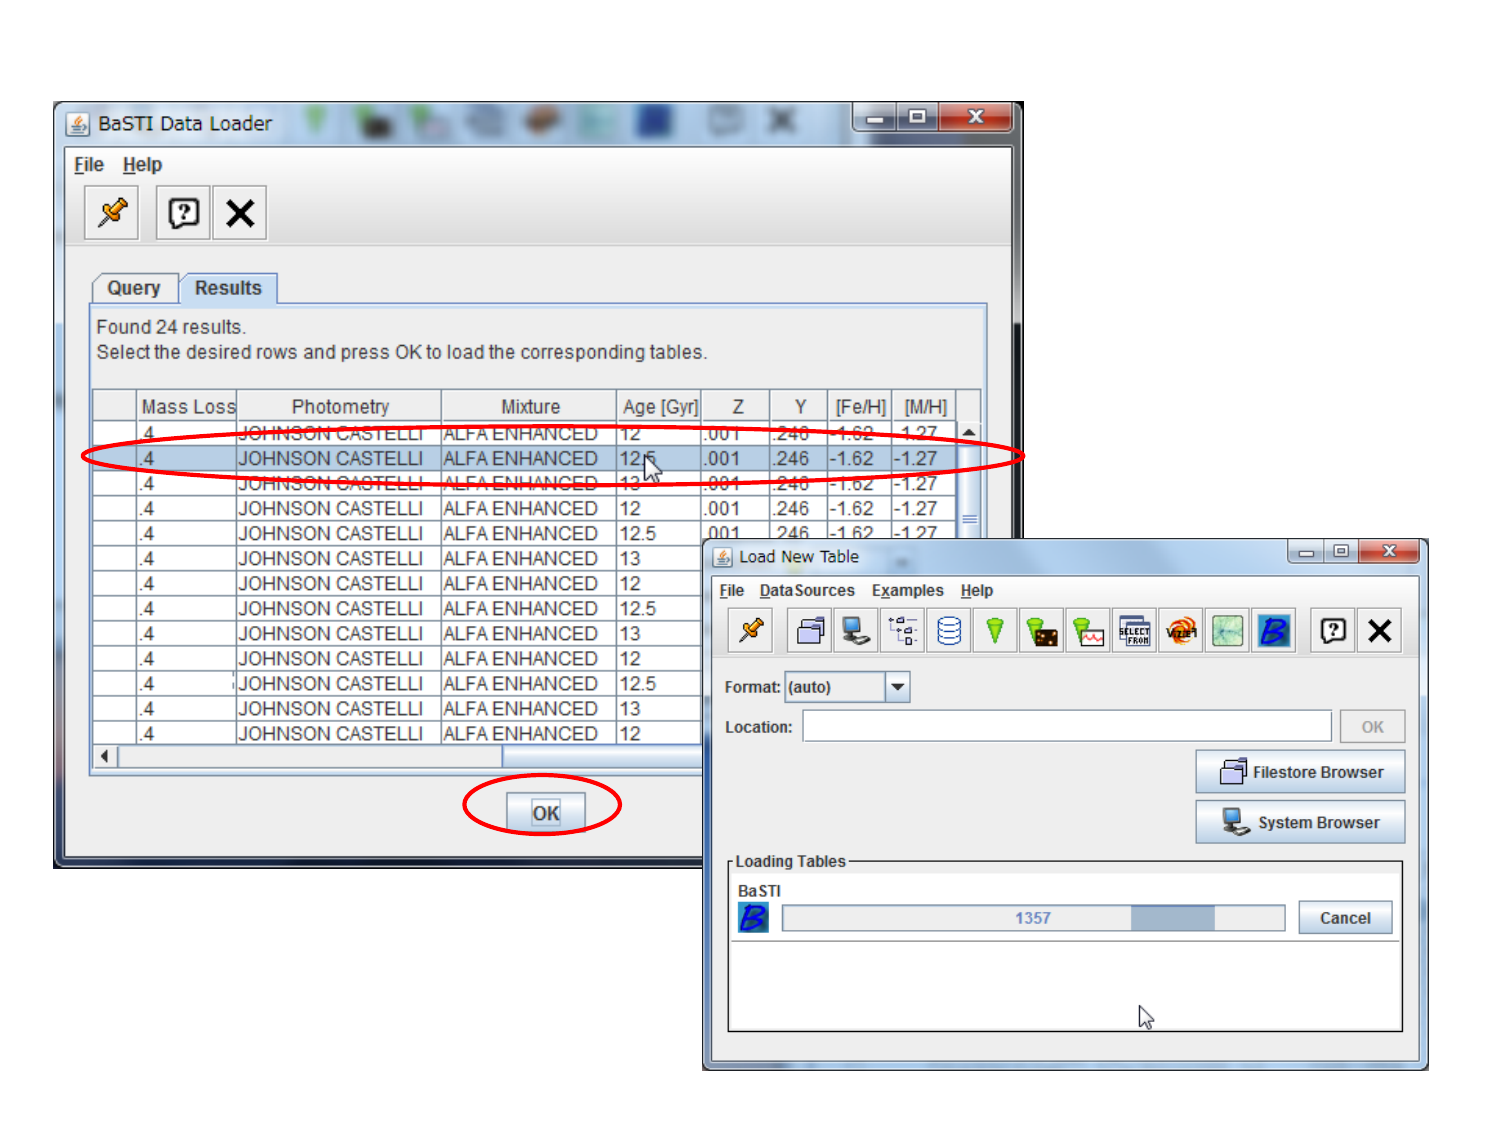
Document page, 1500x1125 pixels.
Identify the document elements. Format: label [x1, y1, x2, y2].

picture [52, 101, 1429, 1071]
